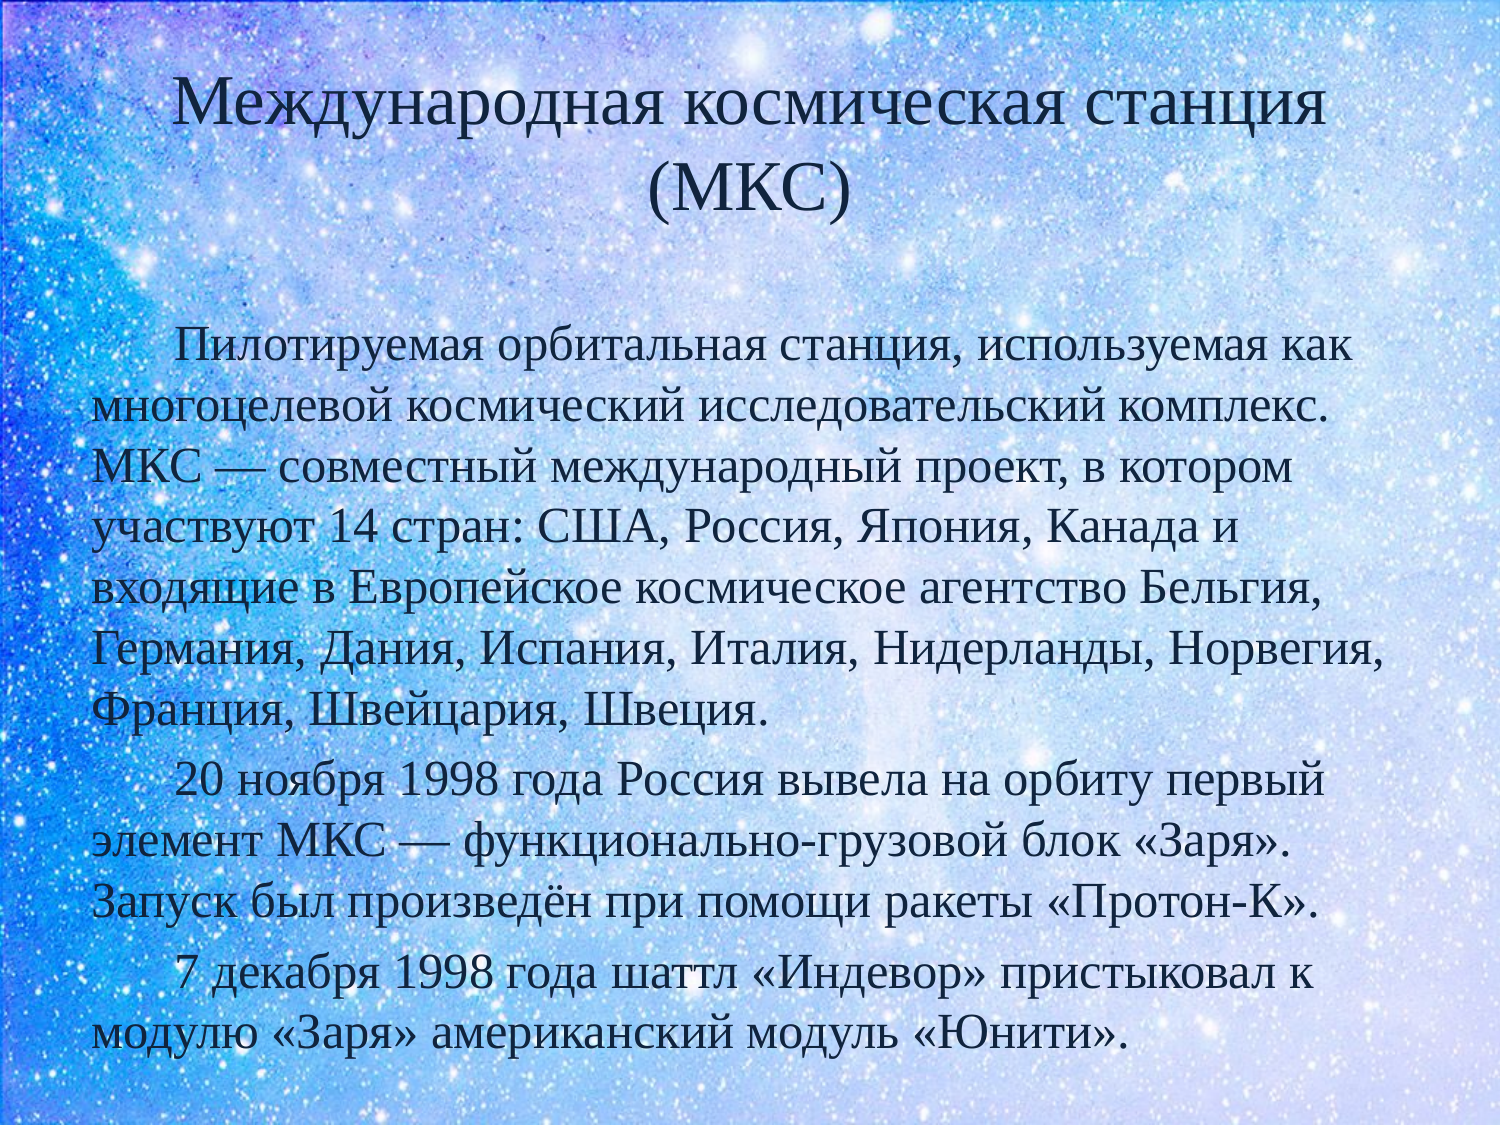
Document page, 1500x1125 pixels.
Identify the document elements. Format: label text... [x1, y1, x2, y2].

picture [0, 0, 1500, 1125]
list Пилотируемая орбитальная станция, используемая как многоцелевой космический исследовательский комплекс. МКС — совместный международный проект, в котором участвуют 14 стран: США, Россия, Япония, Канада и входящие в Европейское космическое агентство Бельгия, Германия, Дания, Испания, Италия, Нидерланды, Норвегия, Франция, Швейцария, Швеция. 20 ноября 1998 года Россия вывела на орбиту первый элемент МКС — функционально-грузовой блок «Заря». Запуск был произведён при помощи ракеты «Протон-К». 7 декабря 1998 года шаттл «Индевор» пристыковал к модулю «Заря» американский модуль «Юнити». [76, 302, 1425, 1083]
title Международная космическая станция (МКС) [75, 45, 1425, 233]
